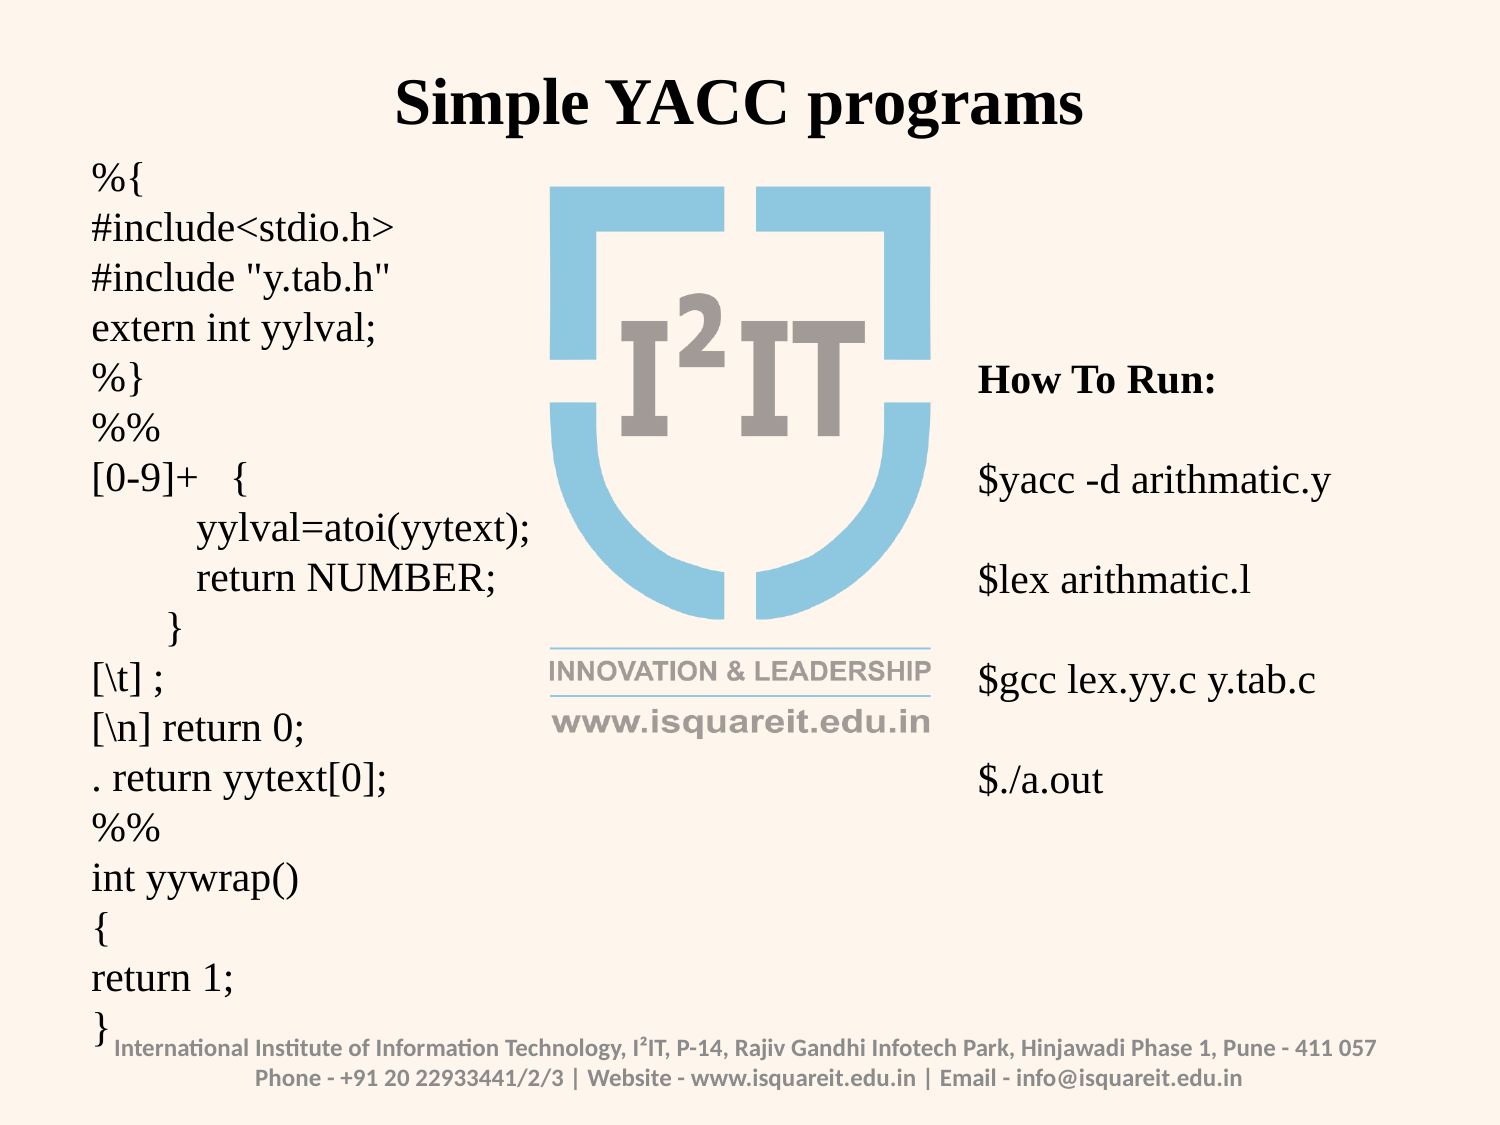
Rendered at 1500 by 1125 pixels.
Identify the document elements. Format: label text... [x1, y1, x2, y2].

footer International Institute of Information Technology, I²IT, P-14, Rajiv Gandhi Infotech Park, Hinjawadi Phase 1, Pune - 411 057 Phone - +91 20 22933441/2/3 | Website - www.isquareit.edu.in | Email - info@isquareit.edu.in [0, 1022, 1500, 1102]
text_box How To Run: $yacc -d arithmatic.y $lex arithmatic.l $gcc lex.yy.c y.tab.c $./a.out [963, 344, 1447, 810]
text_box Simple YACC programs [183, 42, 1296, 140]
picture [515, 163, 965, 762]
text_box %{ #include<stdio.h> #include "y.tab.h" extern int yylval; %} %% [0-9]+ { yylval=atoi(yytext); return NUMBER; } [\t] ; [\n] return 0; . return yytext[0]; %% int yywrap() { return 1; } [76, 142, 668, 1058]
